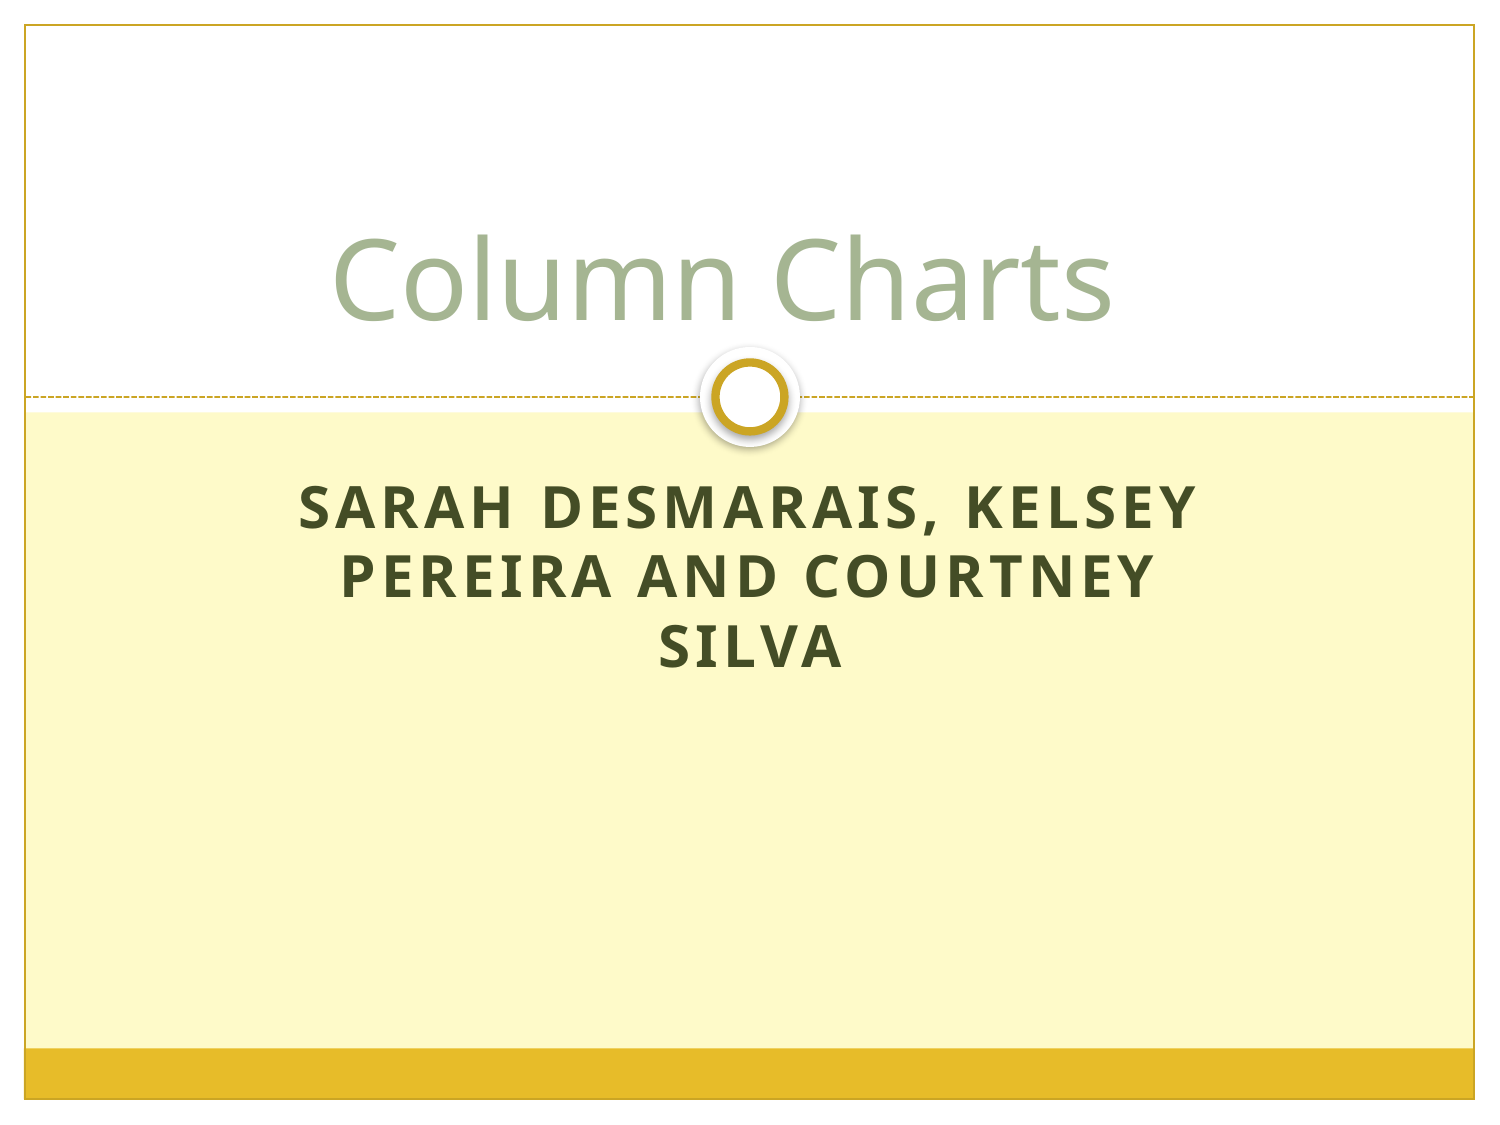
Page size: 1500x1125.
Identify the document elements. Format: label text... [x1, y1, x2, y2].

subtitle Sarah DesMarais, Kelsey Pereira and Courtney Silva [225, 462, 1275, 750]
title Column Charts [99, 62, 1375, 350]
